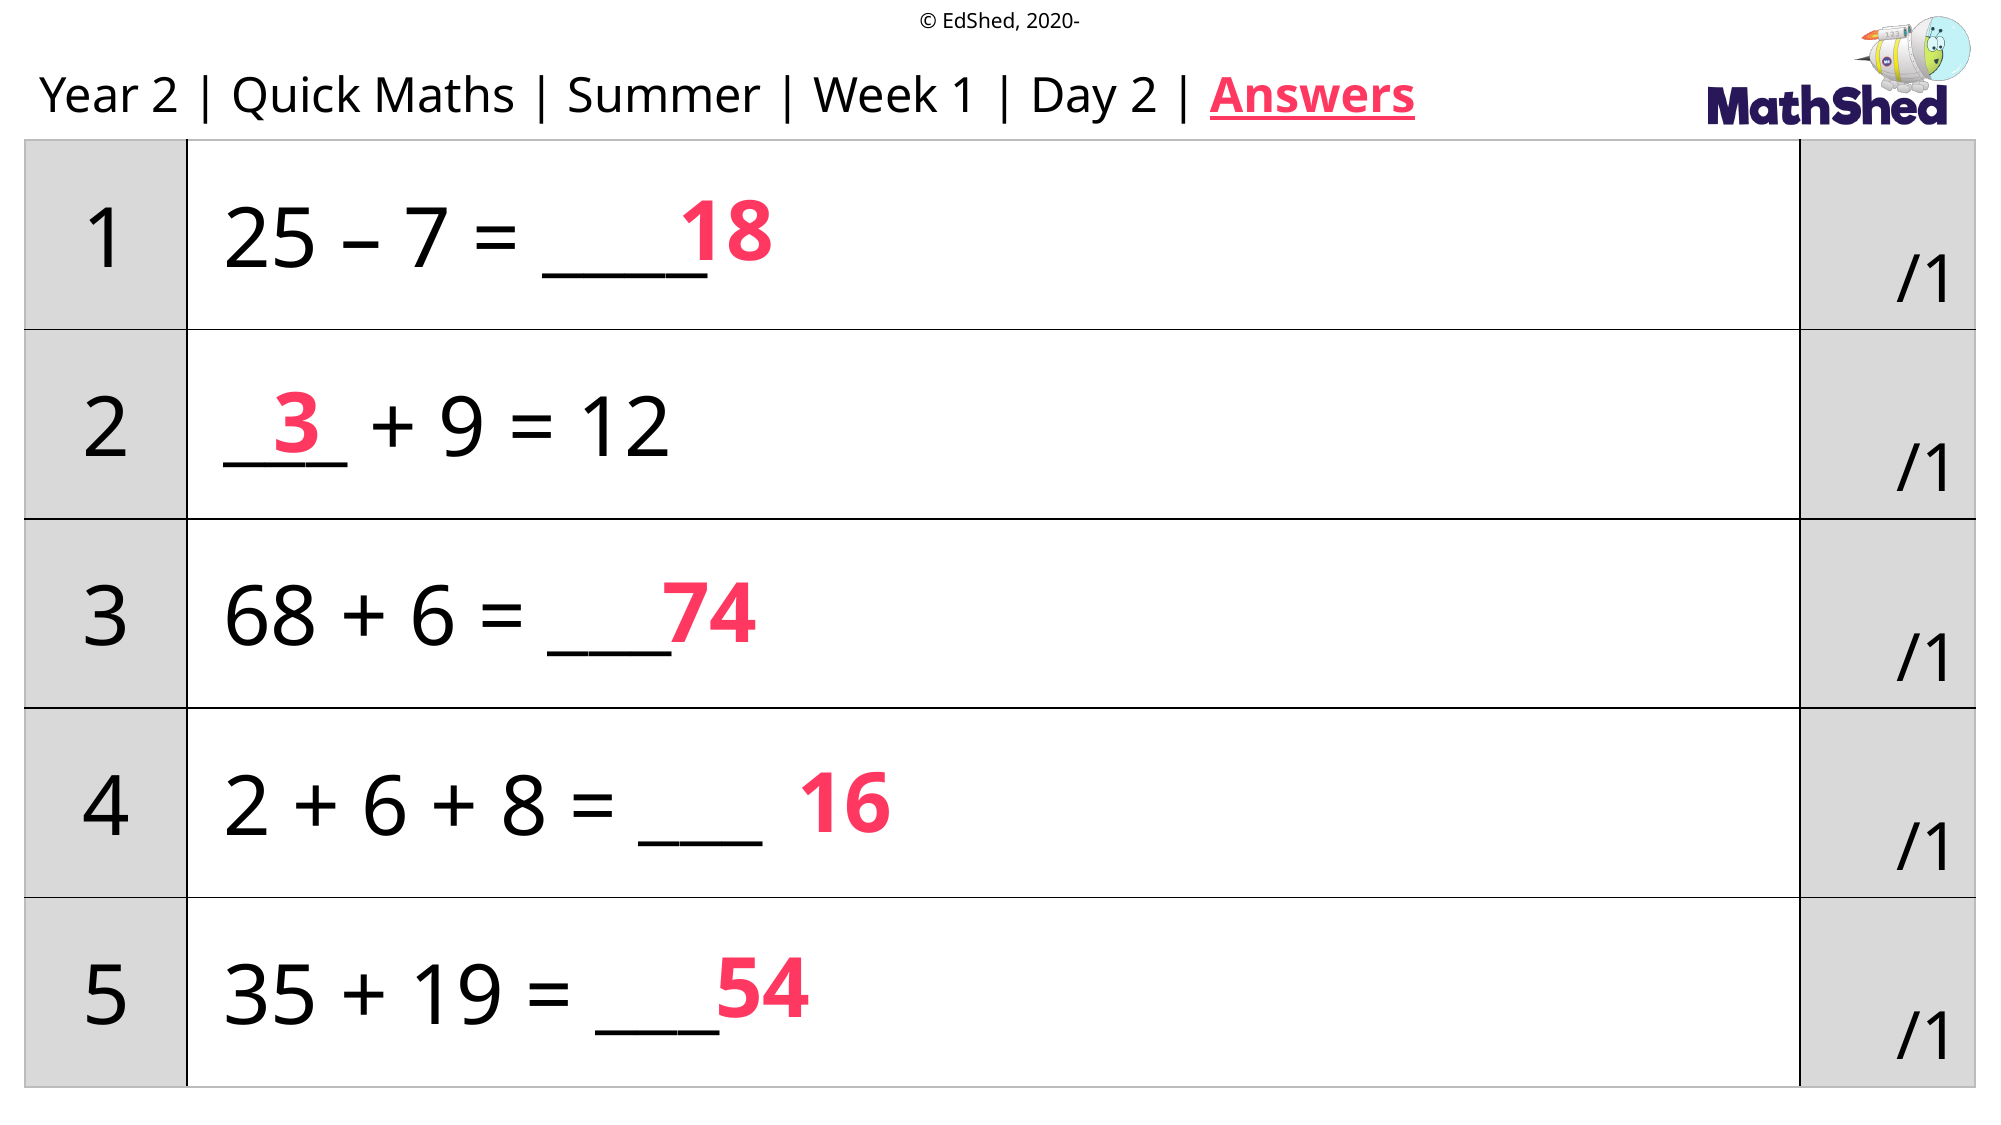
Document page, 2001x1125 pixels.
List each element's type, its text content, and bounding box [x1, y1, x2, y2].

text_box 3 [229, 361, 365, 476]
text_box 16 [770, 741, 919, 857]
table_cell 35 + 19 = ___ [188, 898, 1799, 1086]
table_cell ___ + 9 = 12 [188, 330, 1799, 518]
table_cell 68 + 6 = ___ [188, 520, 1799, 707]
picture [1708, 0, 1975, 125]
table_header 25 – 7 = ____ [188, 141, 1799, 329]
table_cell /1 [1801, 709, 1974, 897]
text_box 54 [688, 926, 837, 1042]
table_cell 5 [26, 898, 186, 1086]
table_header /1 [1801, 141, 1974, 329]
table_cell /1 [1801, 520, 1974, 707]
table_cell 2 + 6 + 8 = ___ [188, 709, 1799, 897]
text_box 18 [663, 169, 789, 285]
table_cell 2 [26, 330, 186, 518]
text_box 74 [635, 552, 784, 667]
table_cell 3 [26, 520, 186, 707]
table_cell /1 [1801, 898, 1974, 1086]
table_cell /1 [1801, 330, 1974, 518]
text_box © EdShed, 2020- [203, 2, 1708, 48]
table_cell 4 [26, 709, 186, 897]
subtitle Year 2 | Quick Maths | Summer | Week 1 | Day 2 | Answers [24, 57, 1619, 133]
table_header 1 [26, 141, 186, 329]
